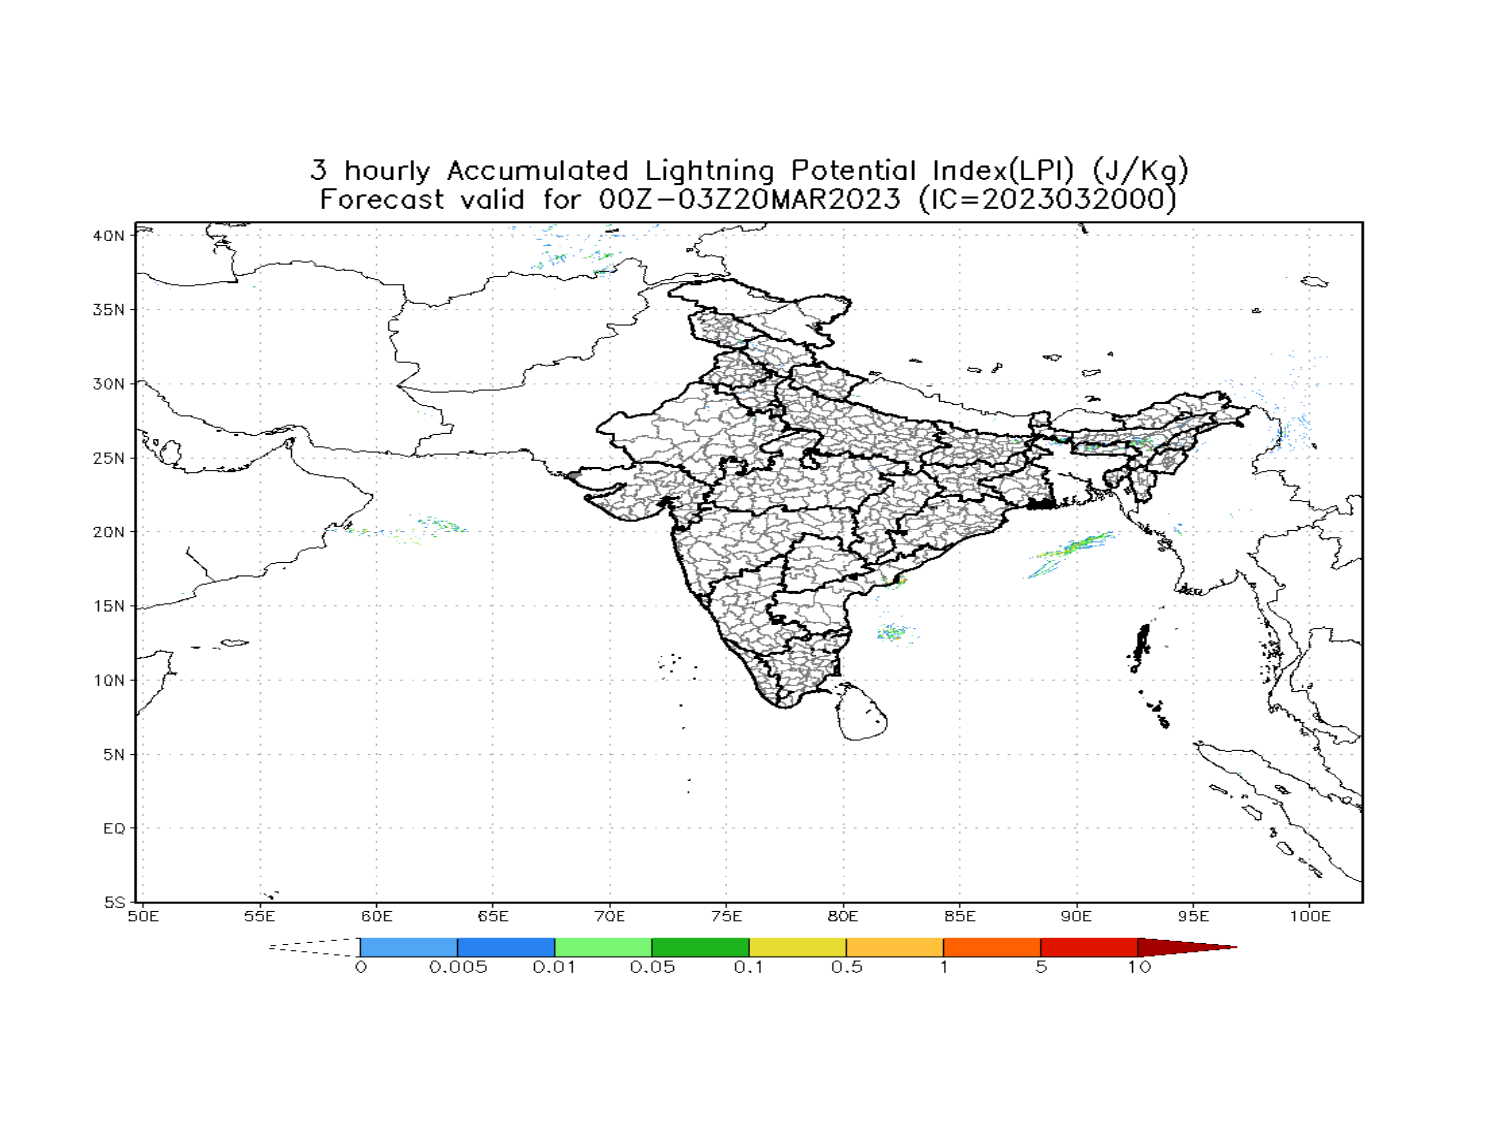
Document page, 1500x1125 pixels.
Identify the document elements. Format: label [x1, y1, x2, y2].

picture [74, 149, 1426, 976]
